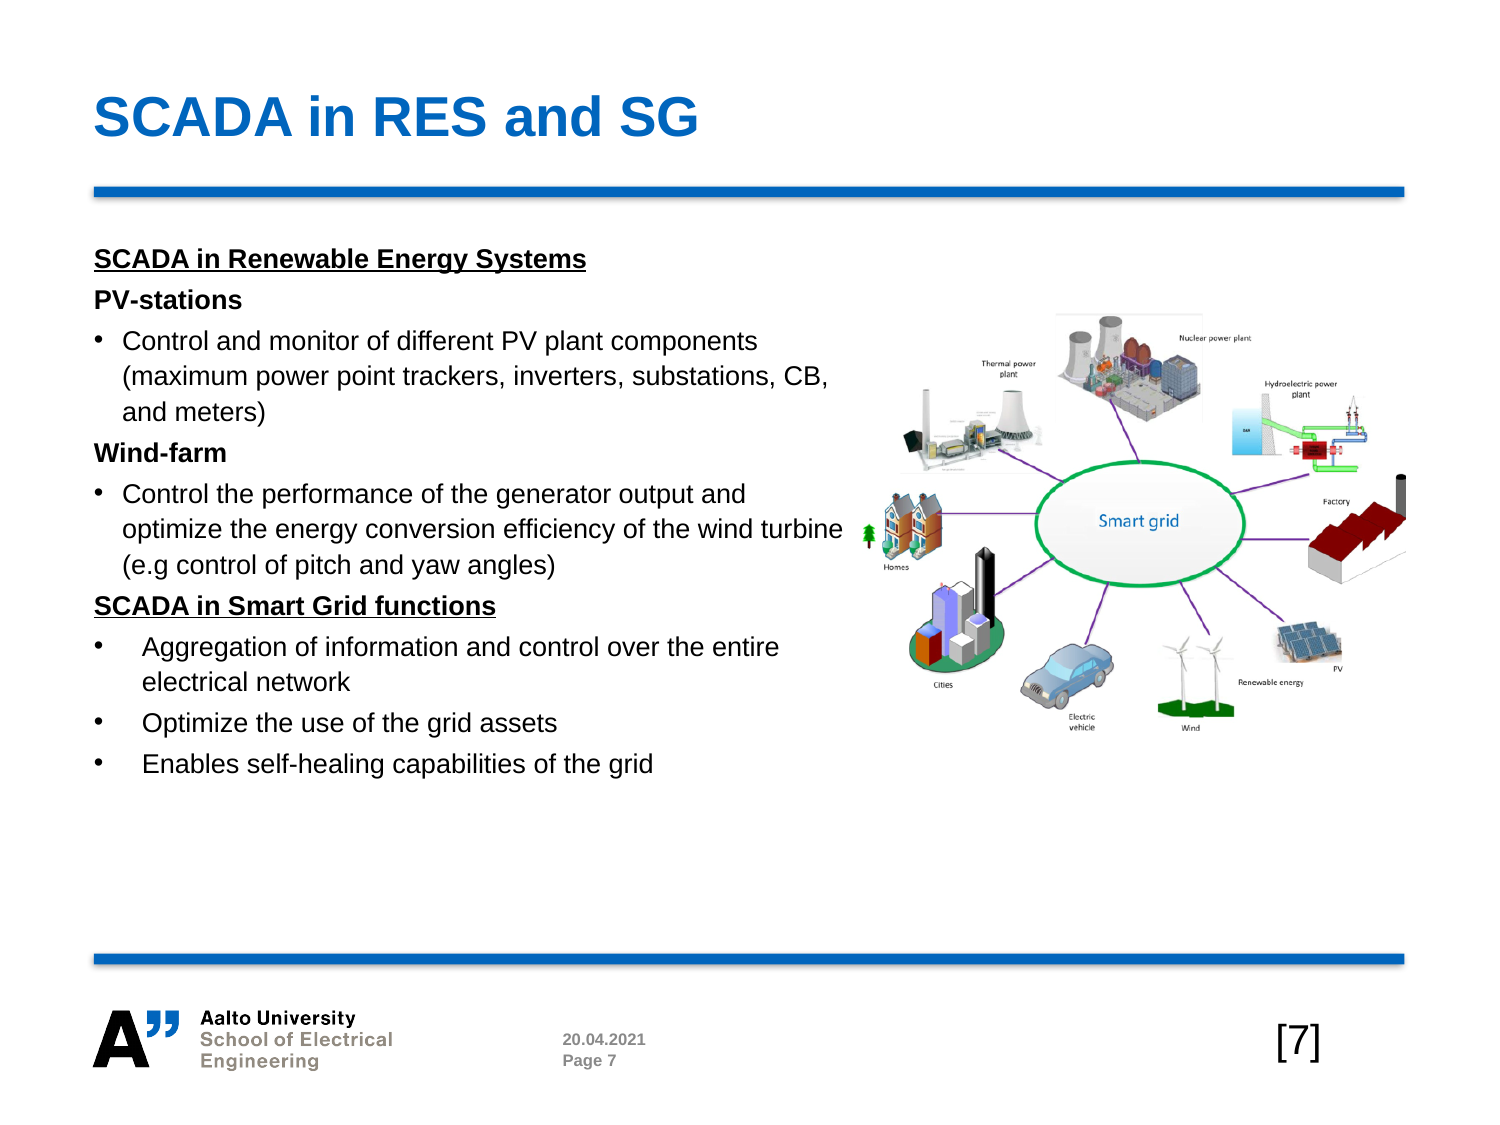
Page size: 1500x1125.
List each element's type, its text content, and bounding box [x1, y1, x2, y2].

picture [35, 953, 449, 1125]
picture [768, 276, 1423, 737]
list SCADA in Renewable Energy Systems PV-stations Control and monitor of different PV plant components (maximum power point trackers, inverters, substations, CB, and meters) Wind-farm Control the performance of the generator output and optimize the energy conversion efficiency of the wind turbine (e.g control of pitch and yaw angles) SCADA in Smart Grid functions Aggregation of information and control over the entire electrical network Optimize the use of the grid assets Enables self-healing capabilities of the grid [93, 238, 853, 925]
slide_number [562, 1029, 816, 1050]
text_box [7] [1260, 1005, 1477, 1070]
slide_number Page 7 [562, 1050, 816, 1071]
title SCADA in RES and SG [93, 80, 1369, 228]
